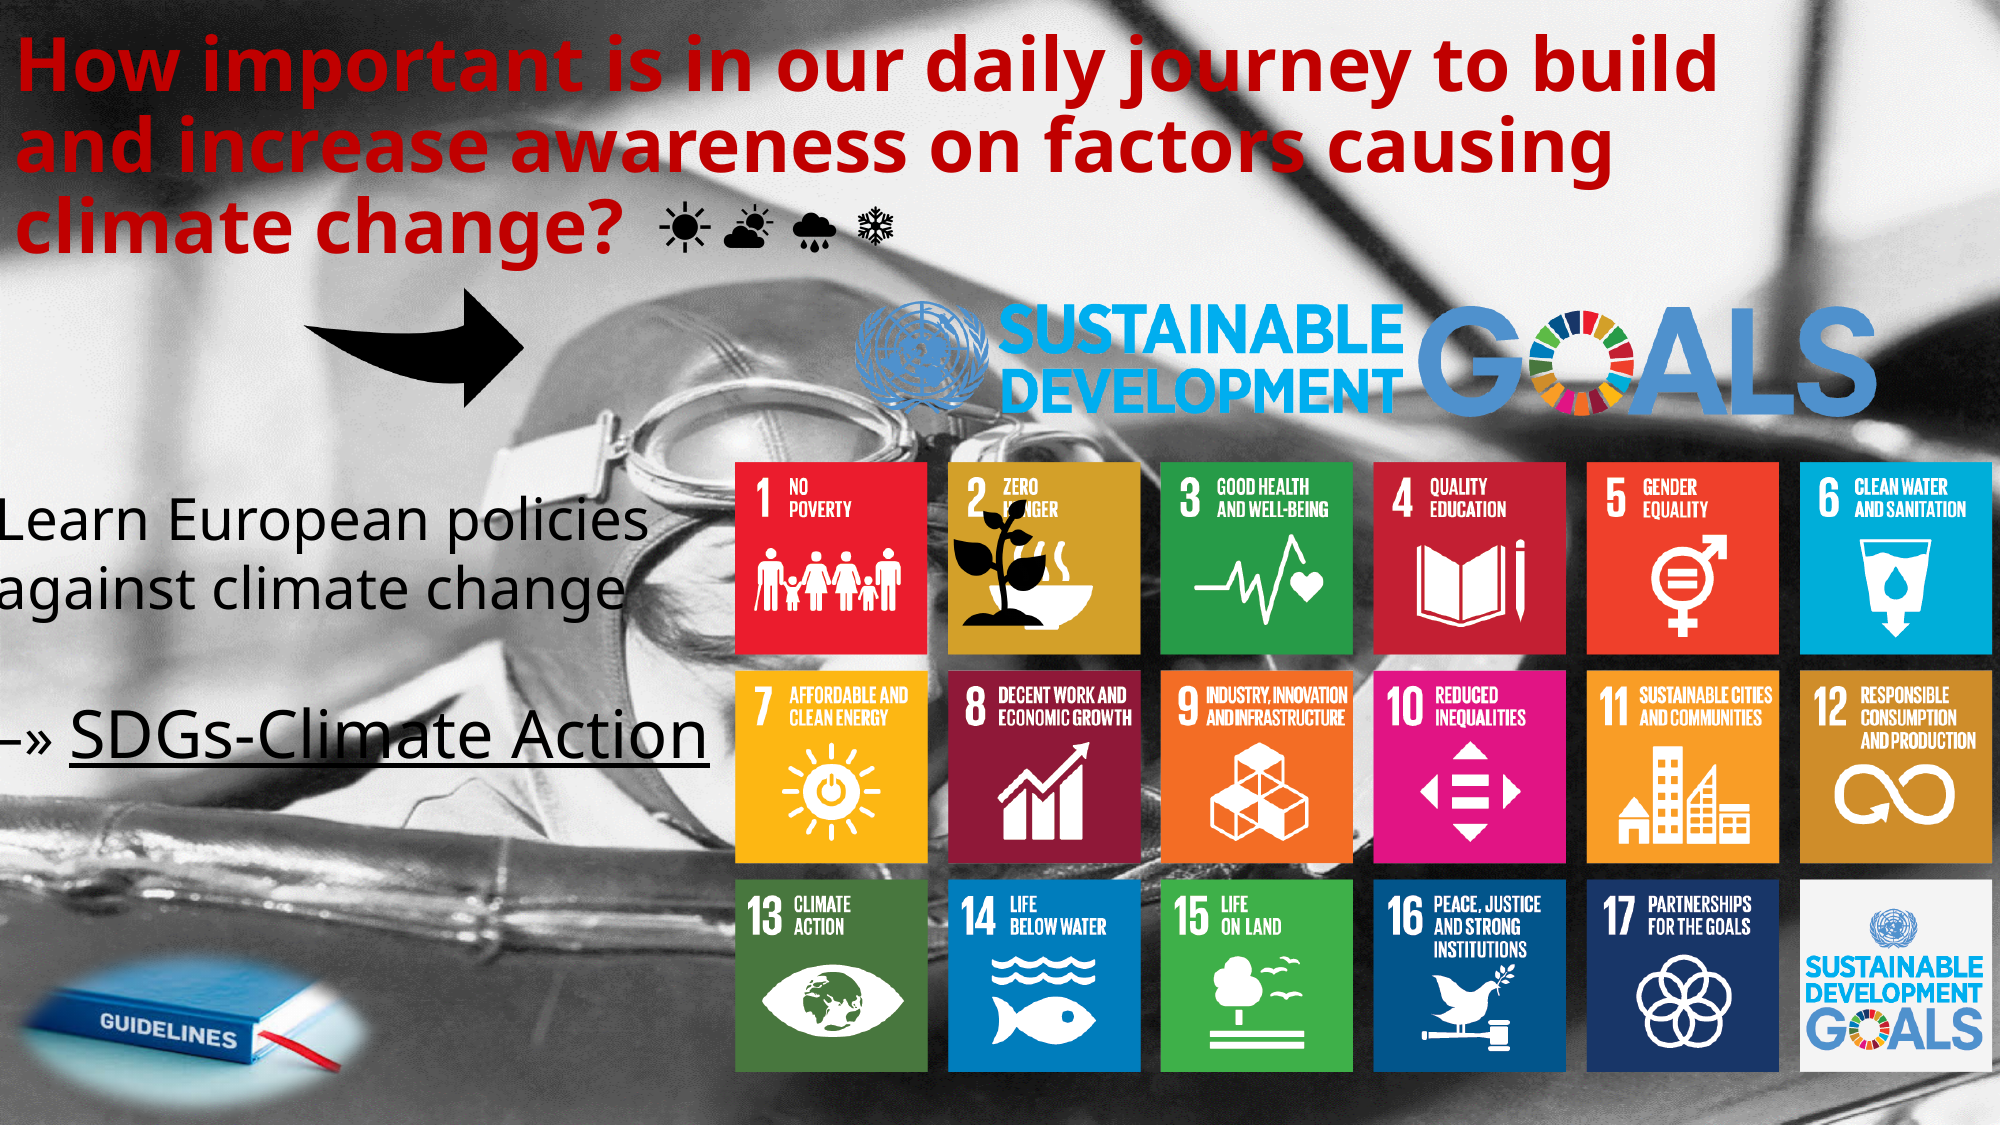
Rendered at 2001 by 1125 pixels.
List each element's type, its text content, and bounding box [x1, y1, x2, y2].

picture [0, 0, 2000, 1125]
text_box Learn European policies against climate change –» SDGs-Climate Action [0, 474, 712, 779]
text_box How important is in our daily journey to build and increase awareness on factors causing climate change? [0, 19, 1873, 205]
